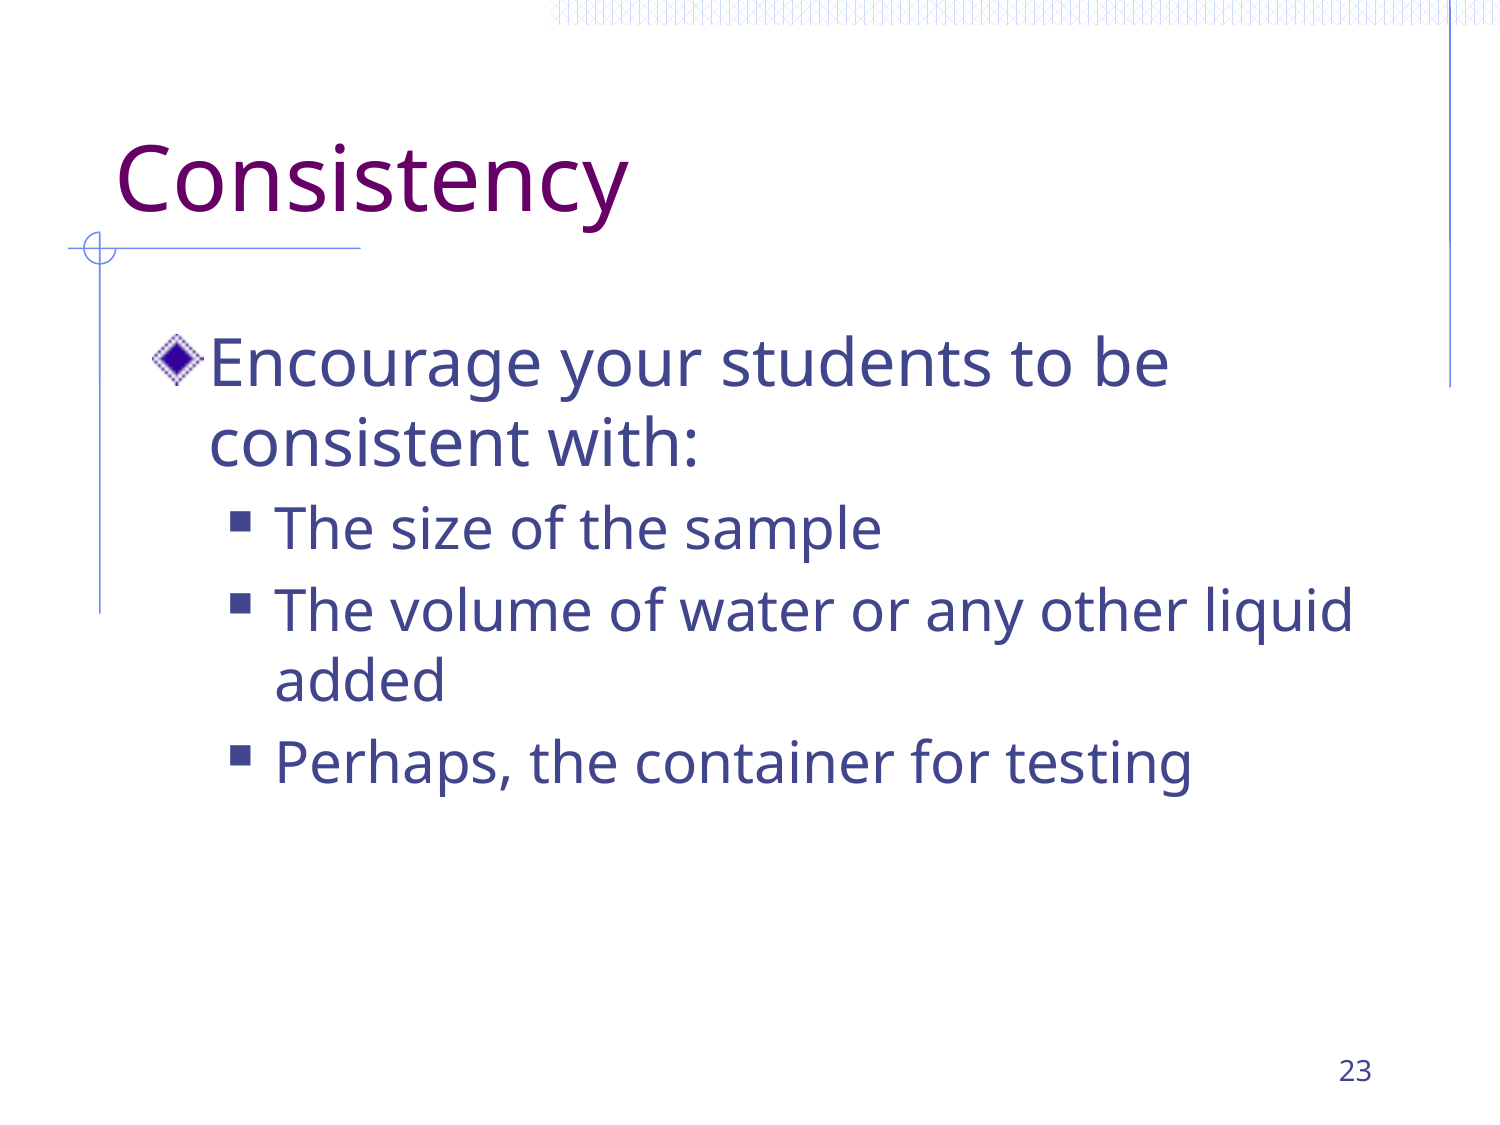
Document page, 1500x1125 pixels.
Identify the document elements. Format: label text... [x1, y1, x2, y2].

picture [152, 334, 204, 386]
title Consistency [99, 50, 1375, 238]
slide_number 23 [1074, 1025, 1388, 1100]
list Encourage your students to be consistent with: The size of the sample The volume of water or any other liquid added Perhaps, the container for testing [137, 312, 1413, 988]
